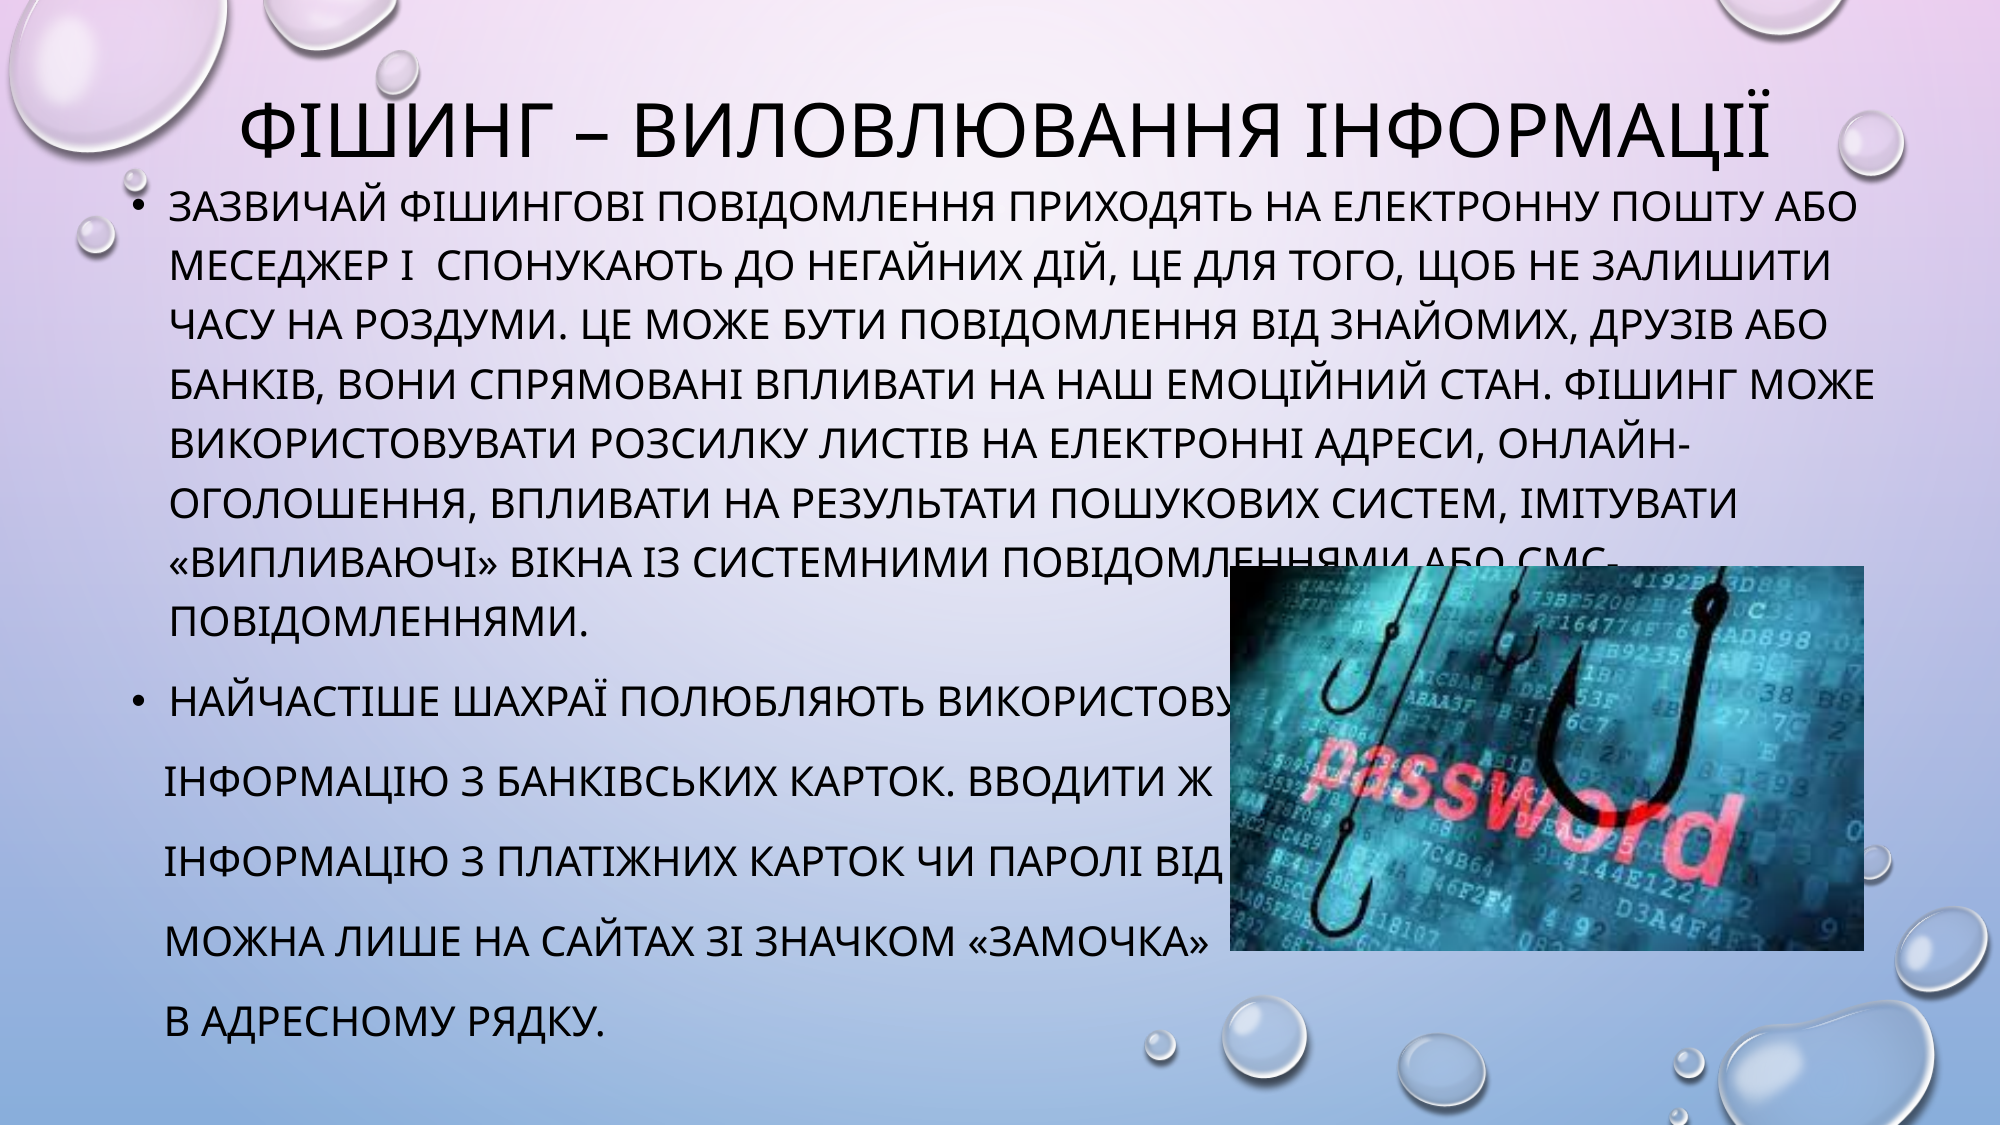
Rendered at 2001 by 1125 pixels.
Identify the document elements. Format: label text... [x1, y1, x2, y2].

picture [0, 0, 2000, 1125]
list Зазвичай фішингові повідомлення приходять на електронну пошту або меседжер і спонукають до негайних дій, це для того, щоб не залишити часу на роздуми. Це може бути повідомлення від знайомих, друзів або банків, вони спрямовані впливати на наш емоційний стан. Фішинг може використовувати розсилку листів на електронні адреси, онлайн-оголошення, впливати на результати пошукових систем, імітувати «випливаючі» вікна із системними повідомленнями або смс-повідомленнями. Найчастіше шахраї полюбляють використовувати інформацію з банківських карток. Вводити ж інформацію з платіжних карток чи паролі від них можна лише на сайтах зі значком «замочка» в адресному рядку. [116, 162, 1900, 1055]
title Фішинг – виловлювання інформації [155, 48, 1856, 162]
